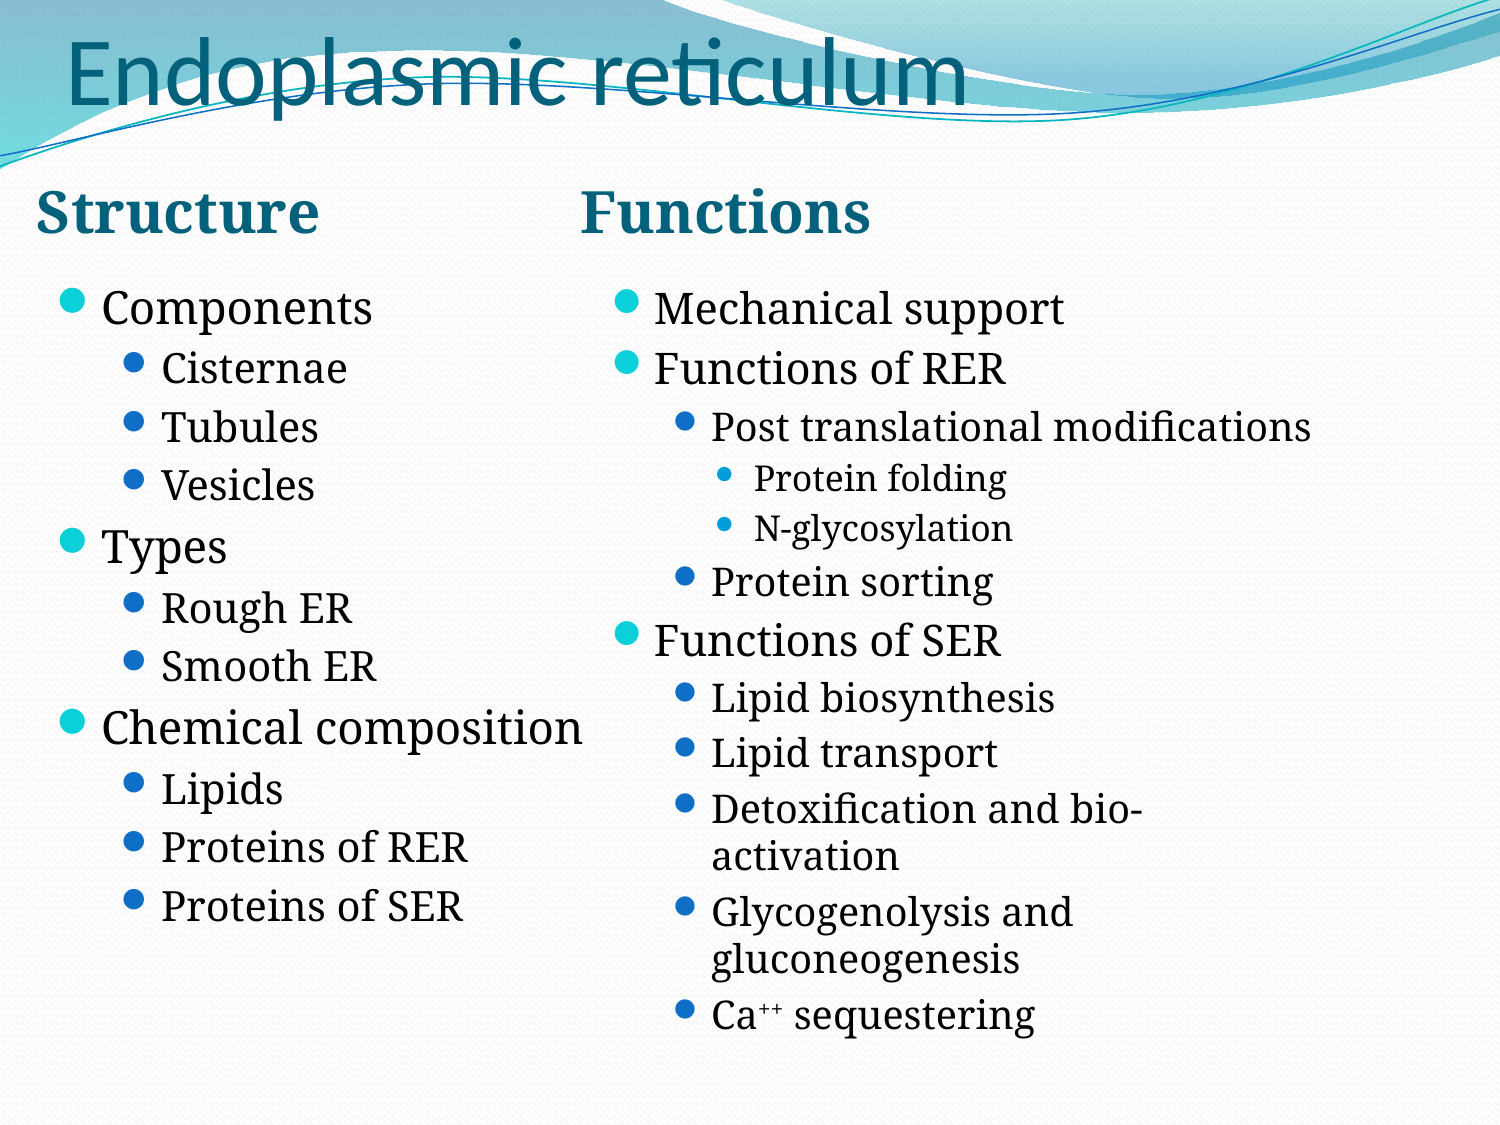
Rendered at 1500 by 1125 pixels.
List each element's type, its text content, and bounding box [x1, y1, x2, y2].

list Functions [572, 172, 1151, 248]
title Endoplasmic reticulum [64, 0, 1253, 126]
list Structure [29, 172, 514, 248]
list Mechanical support Functions of RER Post translational modifications Protein folding N-glycosylation Protein sorting Functions of SER Lipid biosynthesis Lipid transport Detoxification and bio-activation Glycogenolysis and gluconeogenesis Ca++ sequestering [596, 280, 1329, 1094]
list Components Cisternae Tubules Vesicles Types Rough ER Smooth ER Chemical composition Lipids Proteins of RER Proteins of SER [41, 278, 619, 1057]
